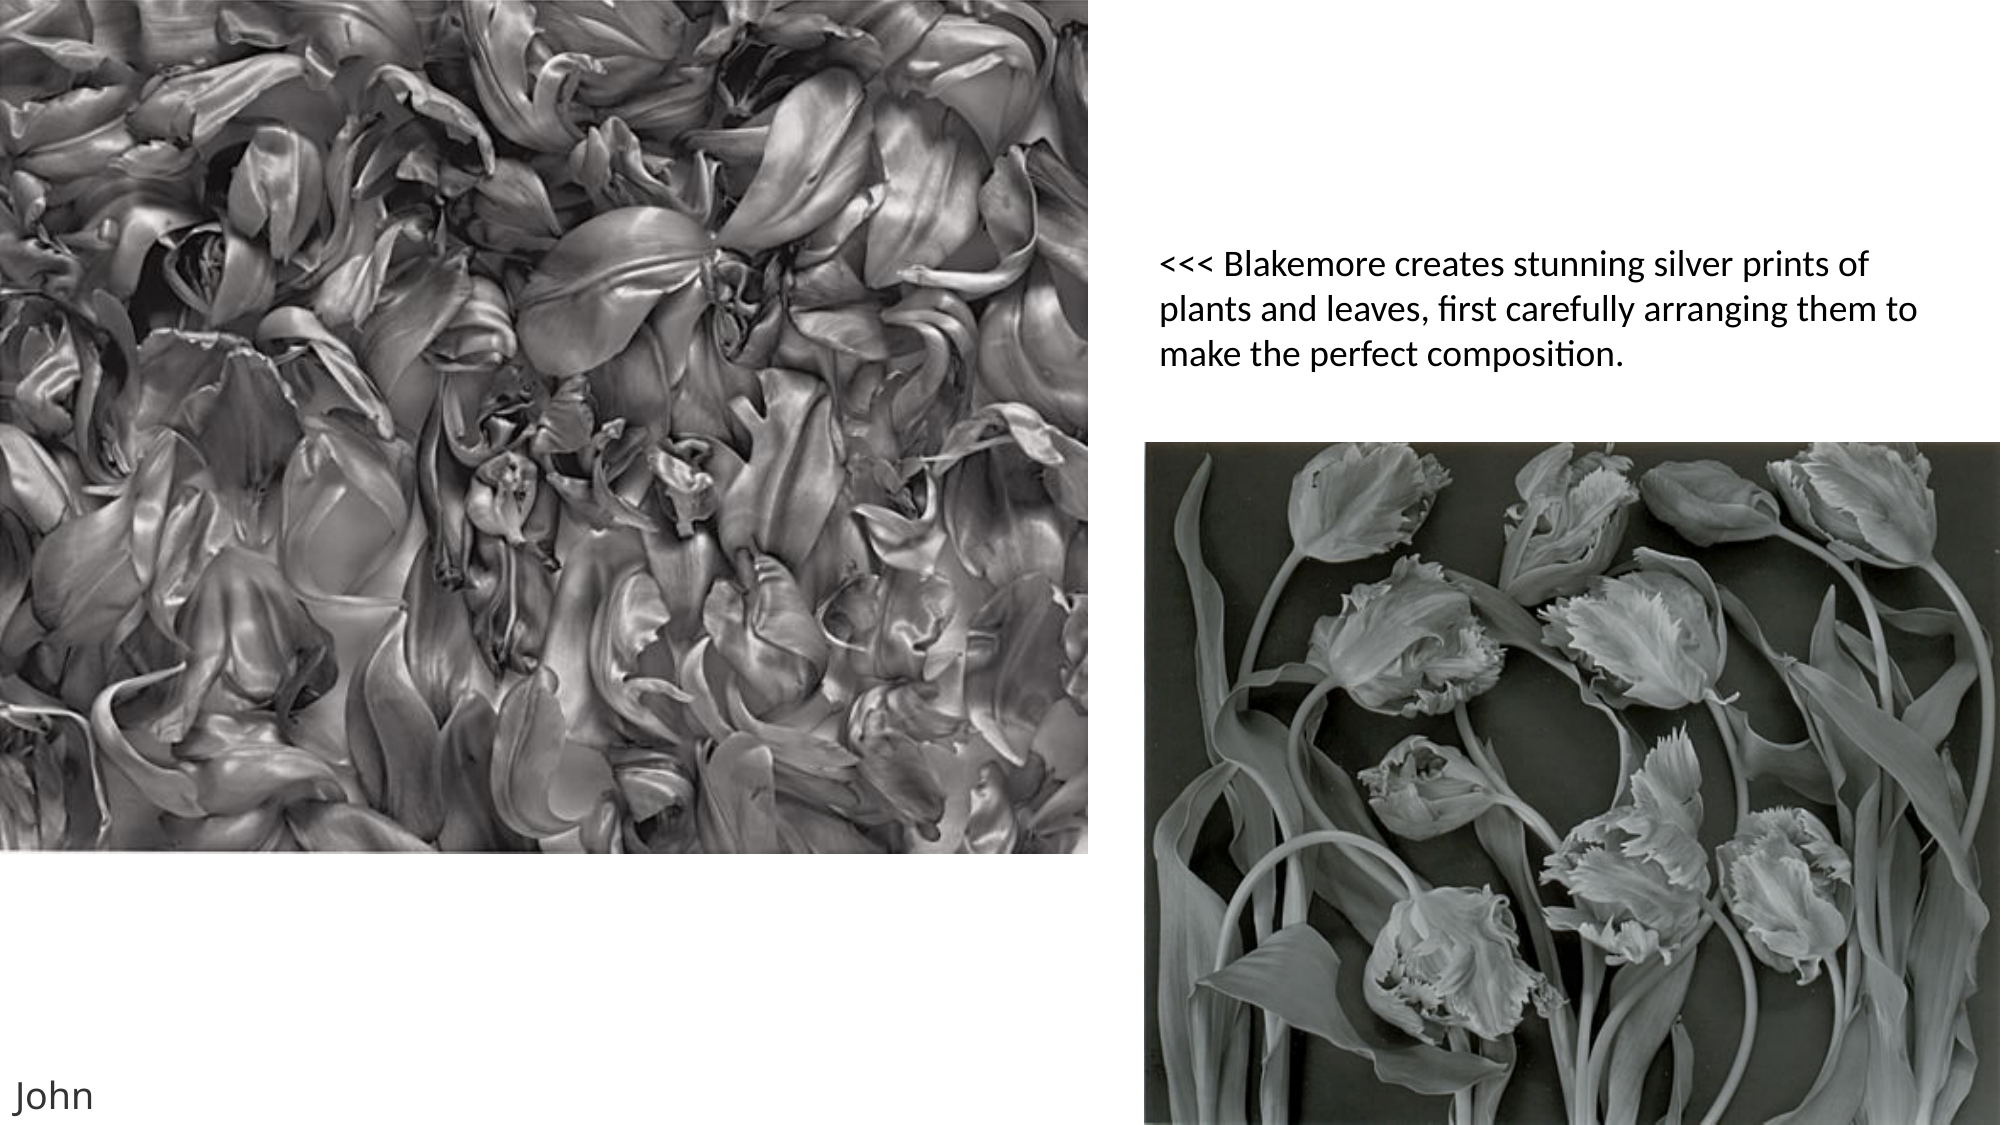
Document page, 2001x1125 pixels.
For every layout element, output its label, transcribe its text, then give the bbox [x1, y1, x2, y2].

picture [1143, 441, 2000, 1125]
text_box <<< Blakemore creates stunning silver prints of plants and leaves, first carefully arranging them to make the perfect composition. [1144, 231, 1943, 382]
picture [0, 0, 1088, 855]
text_box John Blakemore [0, 1064, 304, 1125]
